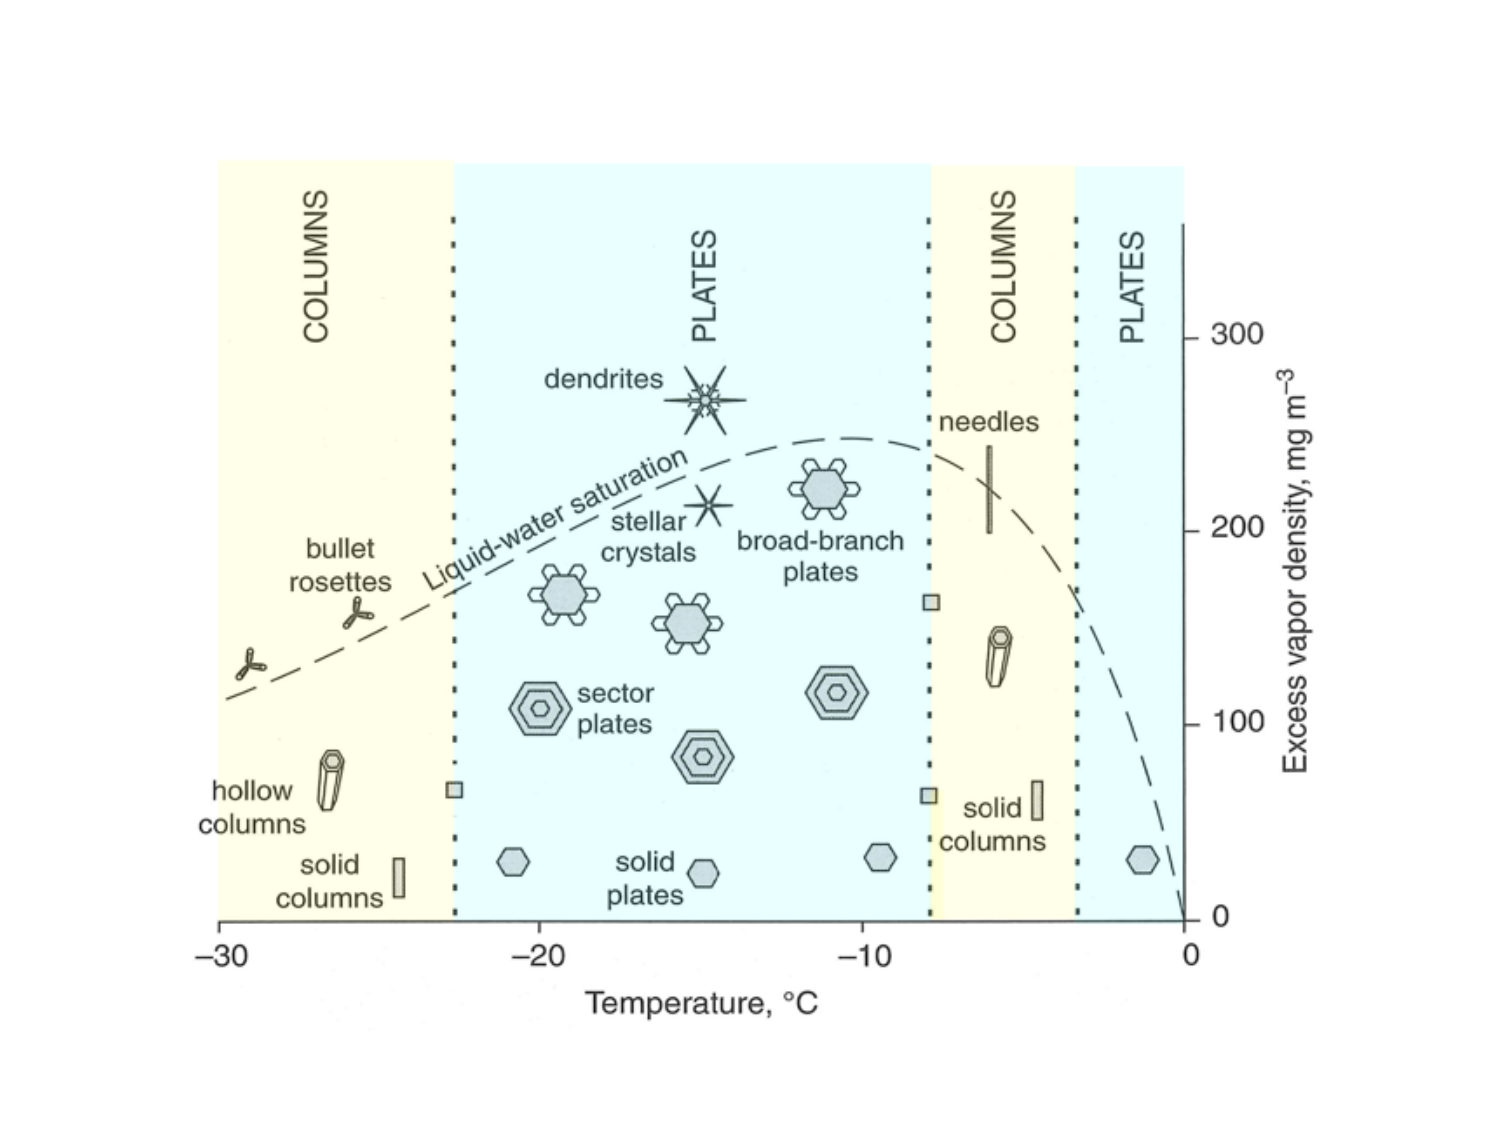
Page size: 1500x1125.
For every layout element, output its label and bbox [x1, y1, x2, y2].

picture [125, 141, 1347, 1051]
